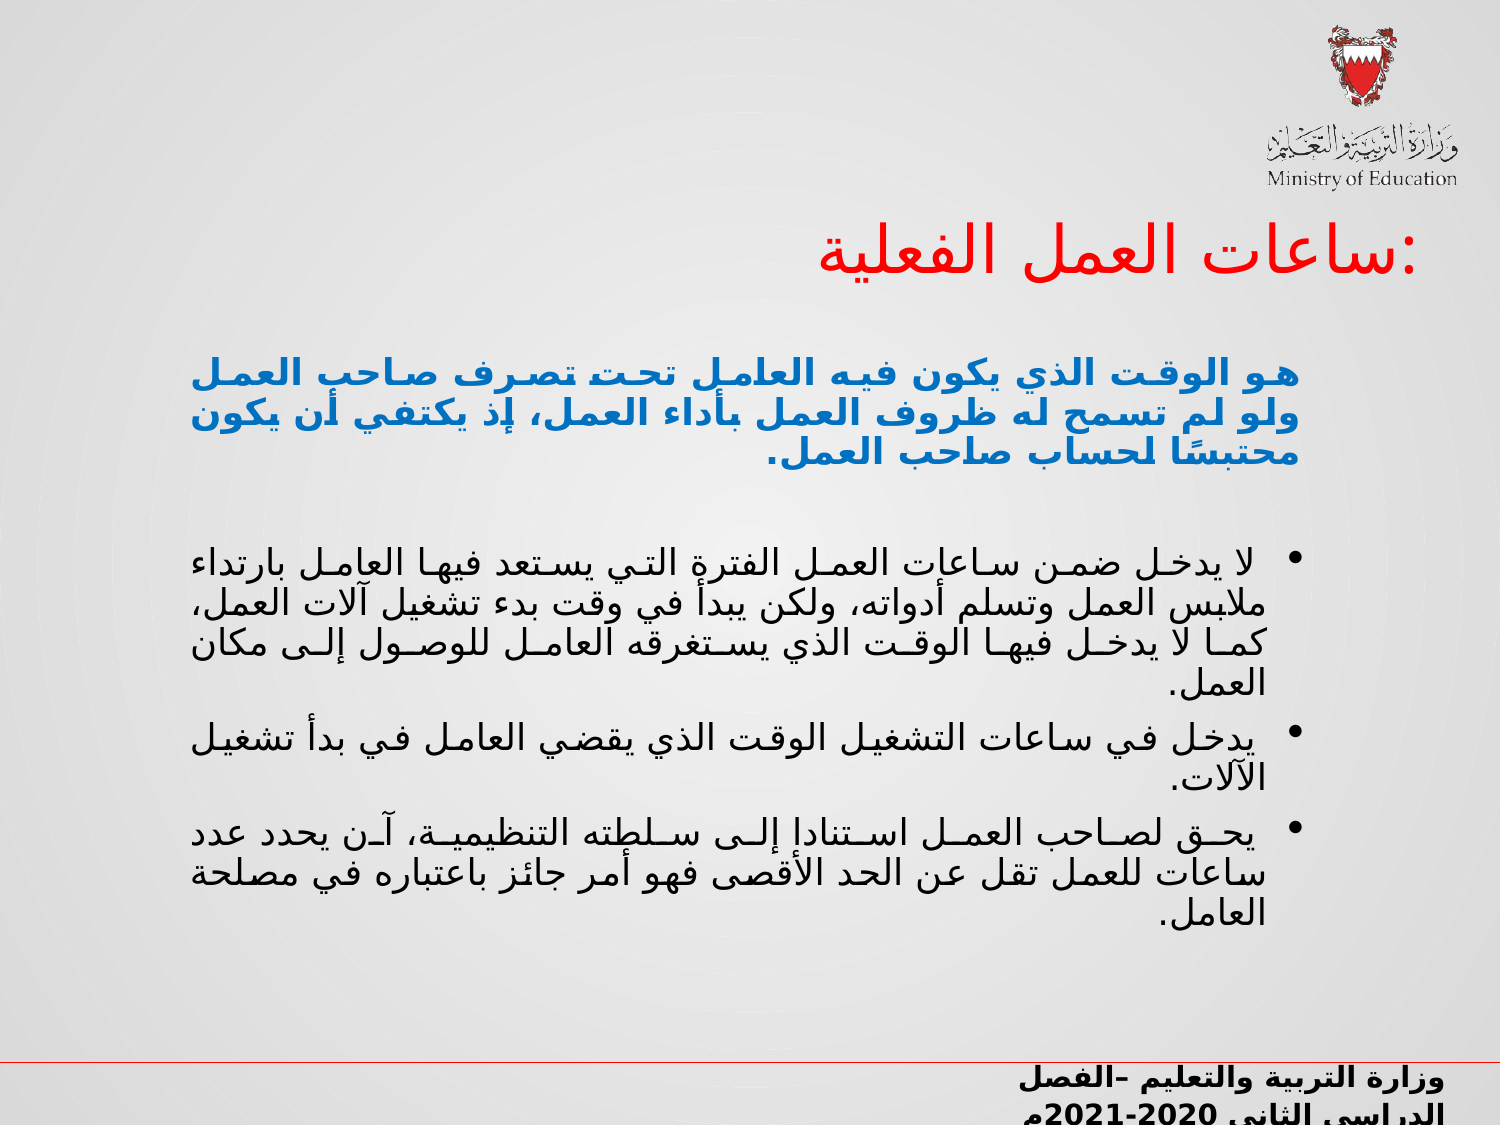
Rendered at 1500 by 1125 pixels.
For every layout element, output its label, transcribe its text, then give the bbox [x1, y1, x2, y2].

picture [1229, 0, 1500, 221]
text_box وزارة التربية والتعليم –الفصل الدراسي الثاني 2020-2021م [900, 1063, 1461, 1125]
title ساعات العمل الفعلية: [246, 158, 1434, 346]
list هو الوقت الذي يكون فيه العامل تحت تصرف صاحب العمل ولو لم تسمح له ظروف العمل بأداء العمل، إذ يكتفي أن يكون محتبسًا لحساب صاحب العمل. لا يدخل ضمن ساعات العمل الفترة التي يستعد فيها العامل بارتداء ملابس العمل وتسلم أدواته، ولكن يبدأ في وقت بدء تشغيل آلات العمل، كما لا يدخل فيها الوقت الذي يستغرقه العامل للوصول إلى مكان العمل. يدخل في ساعات التشغيل الوقت الذي يقضي العامل في بدأ تشغيل الآلات. يحق لصاحب العمل استنادا إلى سلطته التنظيمية، آن يحدد عدد ساعات للعمل تقل عن الحد الأقصى فهو أمر جائز باعتباره في مصلحة العامل. [174, 345, 1316, 942]
